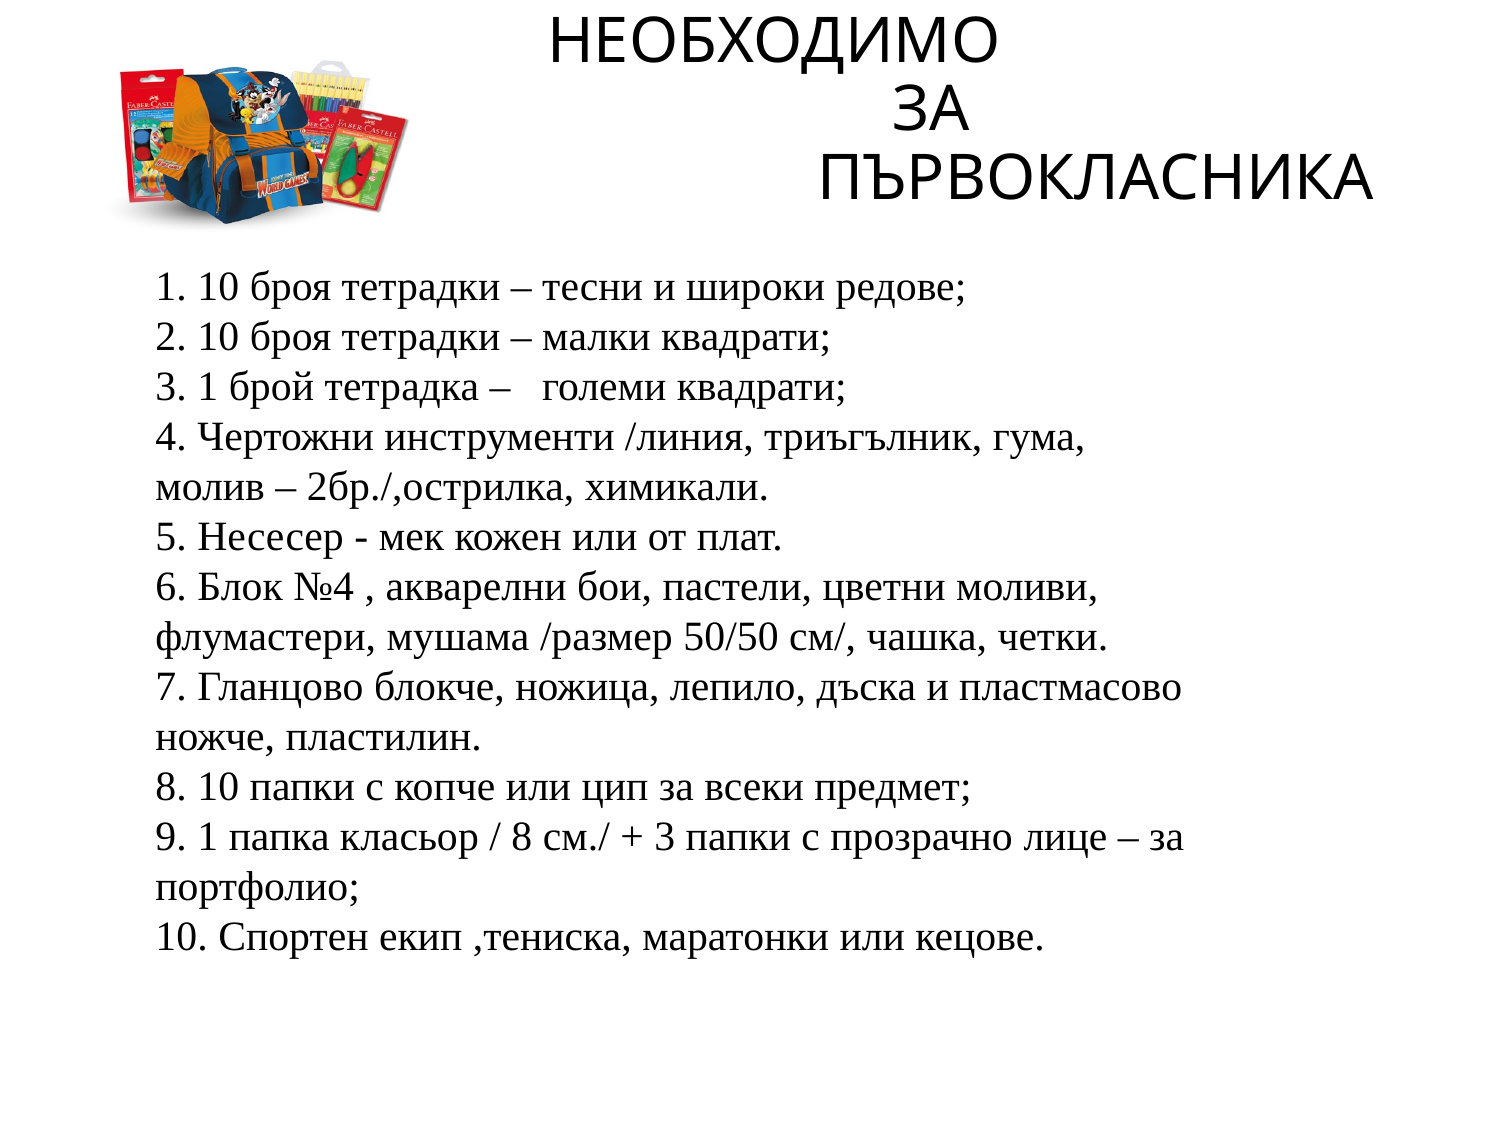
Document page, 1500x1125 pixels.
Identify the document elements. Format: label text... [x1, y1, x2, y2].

text_box 1. 10 броя тетрадки – тесни и широки редове; 2. 10 броя тетрадки – малки квадрати; 3. 1 брой тетрадка – големи квадрати; 4. Чертожни инструменти /линия, триъгълник, гума, молив – 2бр./,острилка, химикали. 5. Несесер - мек кожен или от плат. 6. Блок №4 , акварелни бои, пастели, цветни моливи, флумастери, мушама /размер 50/50 см/, чашка, четки. 7. Гланцово блокче, ножица, лепило, дъска и пластмасово ножче, пластилин. 8. 10 папки с копче или цип за всеки предмет; 9. 1 папка класьор / 8 см./ + 3 папки с прозрачно лице – за портфолио; 10. Спортен екип ,тениска, маратонки или кецове. [140, 251, 1325, 1017]
picture [105, 23, 411, 270]
title НЕОБХОДИМO ЗА ПЪРВОКЛАСНИКА [128, 0, 1436, 245]
